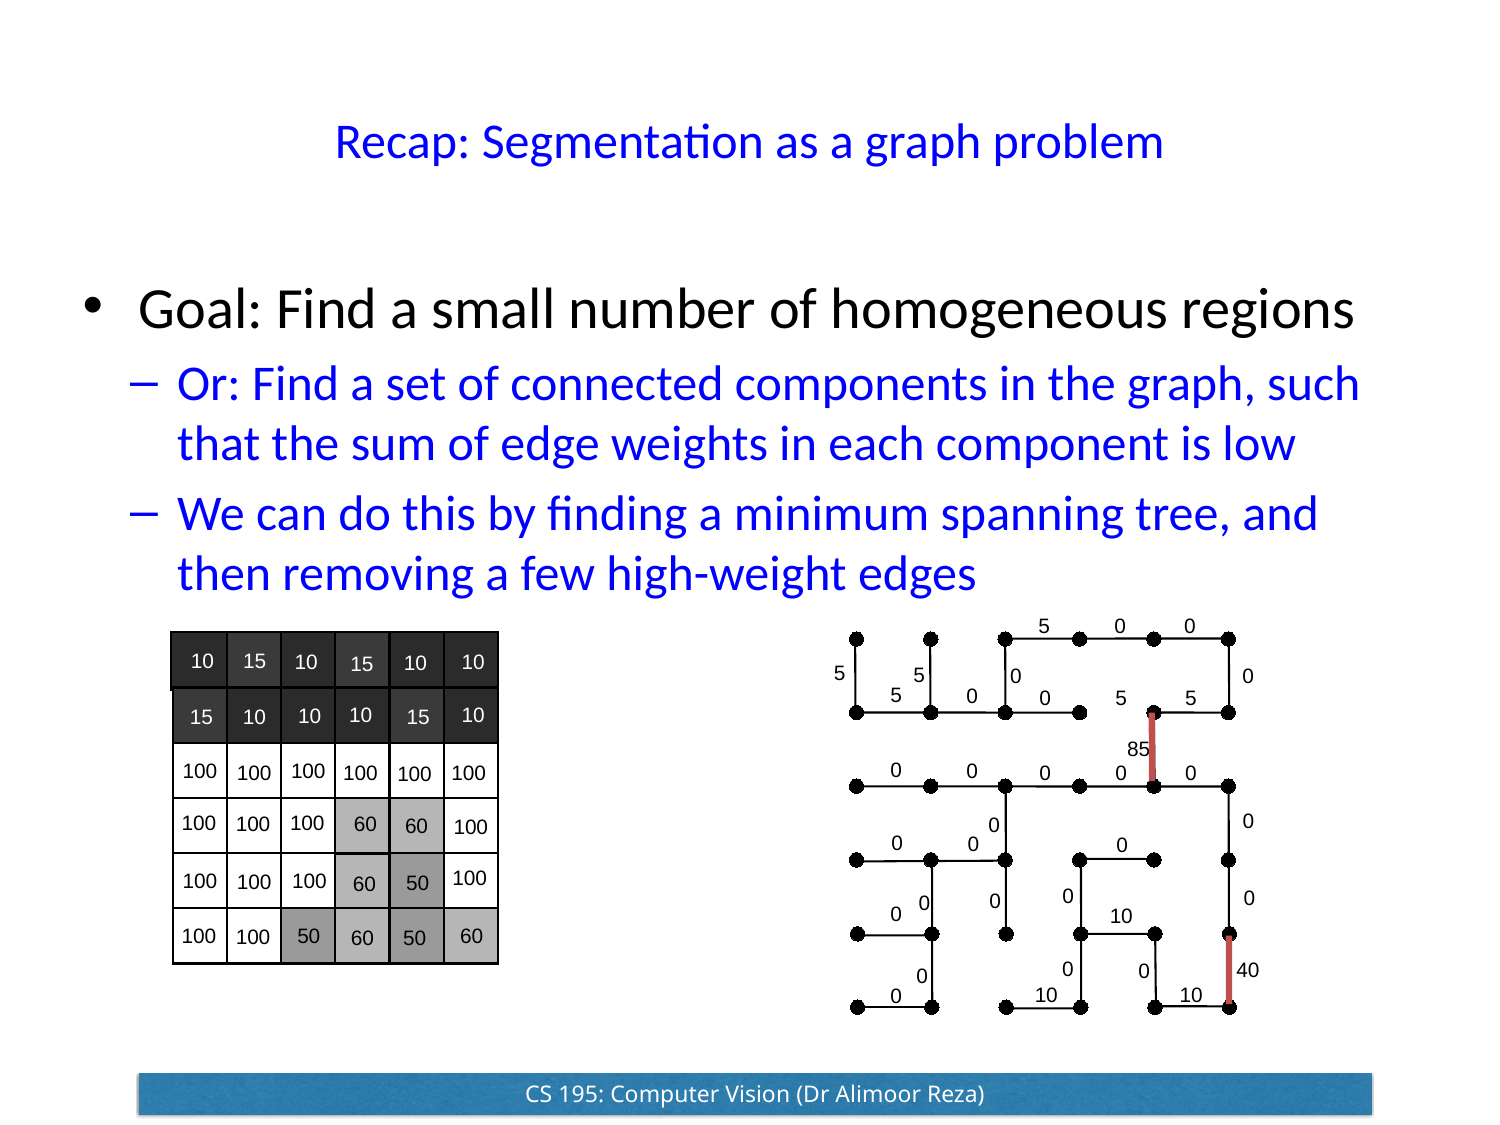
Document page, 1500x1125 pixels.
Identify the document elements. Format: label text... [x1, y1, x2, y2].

text_box [924, 1000, 940, 1015]
text_box [172, 853, 227, 908]
text_box 0 [908, 954, 936, 995]
text_box [1222, 1000, 1237, 1015]
text_box 0 [882, 893, 910, 934]
text_box [389, 908, 443, 964]
text_box 0 [1108, 824, 1136, 858]
text_box [443, 908, 498, 964]
text_box [1072, 639, 1087, 647]
text_box [281, 687, 335, 742]
text_box 0 [1234, 654, 1262, 695]
text_box [923, 852, 939, 861]
text_box [443, 797, 498, 853]
text_box 0 [1031, 676, 1059, 717]
text_box [1222, 926, 1228, 941]
text_box [335, 797, 389, 854]
text_box 85 [1119, 727, 1151, 768]
text_box 100 [389, 752, 440, 793]
text_box 0 [1108, 859, 1136, 865]
text_box 0 [1031, 751, 1059, 792]
text_box 10 [287, 641, 326, 682]
text_box [172, 908, 227, 964]
text_box [1146, 778, 1154, 786]
text_box [998, 999, 1014, 1015]
text_box [849, 852, 864, 868]
text_box 0 [1054, 948, 1082, 989]
text_box [997, 778, 1013, 786]
text_box 10 [396, 642, 435, 683]
text_box 60 [397, 804, 436, 845]
text_box [998, 713, 1013, 720]
text_box 5 [1177, 713, 1205, 717]
text_box [443, 742, 498, 797]
text_box [1082, 926, 1088, 933]
text_box [1073, 999, 1081, 1008]
text_box 100 [229, 861, 279, 901]
text_box [1221, 778, 1236, 794]
text_box 60 [346, 802, 385, 843]
text_box [1221, 852, 1228, 868]
text_box [1146, 852, 1162, 868]
text_box 0 [1177, 751, 1205, 792]
text_box [1082, 934, 1088, 941]
text_box [924, 862, 932, 868]
text_box [1006, 852, 1013, 867]
text_box [923, 778, 938, 786]
text_box 100 [228, 916, 278, 957]
text_box 100 [175, 750, 225, 791]
text_box 100 [283, 750, 334, 791]
text_box 10 [454, 694, 493, 735]
text_box 0 [1130, 950, 1155, 991]
text_box [389, 797, 443, 853]
text_box [335, 632, 389, 687]
text_box 0 [883, 822, 911, 863]
text_box 85 [1152, 727, 1158, 768]
text_box [443, 632, 498, 687]
text_box 100 [175, 860, 225, 900]
text_box 50 [289, 915, 328, 956]
text_box 100 [445, 805, 496, 846]
text_box 50 [398, 862, 437, 902]
text_box [227, 742, 281, 797]
text_box 60 [343, 917, 382, 958]
text_box 0 [958, 675, 986, 716]
text_box 15 [342, 643, 382, 684]
text_box 5 [1107, 676, 1135, 717]
text_box [849, 705, 864, 720]
text_box [1146, 787, 1161, 794]
text_box [924, 999, 932, 1007]
text_box [1073, 926, 1081, 942]
text_box 10 [454, 641, 493, 682]
text_box [281, 742, 335, 797]
text_box [172, 797, 227, 853]
text_box [925, 936, 932, 942]
text_box [924, 926, 932, 935]
text_box 0 [882, 749, 910, 790]
text_box [281, 632, 335, 687]
text_box 0 [1106, 604, 1134, 645]
text_box 100 [282, 801, 333, 842]
text_box [227, 797, 281, 853]
text_box 100 [174, 915, 224, 956]
text_box [389, 632, 443, 687]
text_box [850, 926, 865, 942]
text_box [998, 787, 1005, 794]
text_box 10 [183, 639, 281, 680]
text_box 10 [1027, 974, 1066, 1015]
text_box [335, 854, 389, 908]
text_box 100 [444, 857, 495, 897]
text_box 100 [174, 801, 224, 842]
text_box [335, 687, 389, 742]
text_box [923, 705, 930, 712]
text_box 5 [826, 651, 854, 692]
text_box 15 [235, 640, 274, 681]
text_box 0 [1236, 876, 1263, 917]
text_box [281, 908, 335, 964]
text_box [923, 713, 938, 720]
text_box 0 [1235, 800, 1262, 841]
text_box CS 195: Computer Vision (Dr Alimoor Reza) [139, 1073, 1372, 1115]
text_box 10 [1102, 895, 1141, 933]
text_box 0 [1176, 604, 1204, 645]
text_box 60 [345, 863, 384, 903]
text_box 0 [981, 879, 1009, 920]
text_box [1221, 705, 1236, 720]
text_box 100 [284, 860, 335, 900]
text_box 100 [335, 751, 386, 792]
text_box [933, 926, 940, 941]
text_box [1221, 631, 1236, 647]
text_box [443, 853, 498, 908]
text_box [281, 853, 336, 908]
text_box 0 [911, 882, 938, 922]
text_box 0 [958, 750, 986, 791]
text_box [923, 787, 938, 794]
text_box 100 [228, 802, 278, 843]
text_box [1072, 631, 1087, 638]
text_box [1146, 705, 1162, 720]
text_box [1146, 639, 1162, 647]
text_box [1229, 852, 1236, 867]
text_box [227, 680, 281, 687]
text_box [1155, 779, 1162, 786]
text_box 5 [1177, 676, 1205, 712]
text_box 0 [882, 975, 910, 1007]
text_box 0 [1107, 751, 1135, 792]
text_box 10 [341, 694, 380, 735]
text_box [1147, 999, 1163, 1015]
text_box [997, 852, 1005, 868]
text_box [1147, 926, 1163, 942]
text_box 60 [452, 915, 491, 956]
text_box [997, 631, 1013, 647]
text_box [227, 632, 281, 639]
text_box [849, 787, 864, 794]
text_box 0 [980, 803, 1008, 844]
text_box [1072, 778, 1087, 786]
text_box [1072, 705, 1087, 720]
text_box [227, 908, 281, 964]
text_box [172, 687, 227, 742]
text_box 15 [399, 696, 438, 737]
text_box 50 [395, 917, 434, 958]
text_box 40 [1229, 949, 1268, 990]
text_box [281, 797, 335, 853]
text_box 0 [960, 823, 987, 864]
text_box [171, 632, 227, 690]
text_box [931, 705, 938, 712]
text_box [172, 742, 227, 797]
text_box 10 [235, 696, 274, 737]
text_box [443, 687, 498, 742]
text_box [1146, 631, 1161, 638]
text_box [849, 778, 864, 786]
text_box 5 [1030, 604, 1058, 645]
text_box 15 [182, 696, 221, 737]
text_box [1006, 787, 1013, 794]
text_box 0 [882, 1008, 910, 1016]
text_box [389, 742, 443, 797]
text_box 0 [1054, 875, 1082, 916]
text_box [1073, 1000, 1089, 1015]
title Recap: Segmentation as a graph problem [74, 44, 1426, 234]
text_box [389, 853, 443, 908]
text_box [850, 999, 865, 1015]
text_box [335, 908, 389, 964]
text_box [227, 853, 281, 908]
text_box [849, 631, 864, 647]
text_box 100 [443, 751, 494, 792]
text_box [1072, 852, 1087, 868]
text_box 0 [1006, 654, 1030, 695]
text_box 5 [905, 654, 933, 695]
text_box [227, 687, 281, 742]
text_box 10 [1172, 974, 1211, 1015]
text_box [1229, 926, 1237, 942]
text_box [923, 631, 939, 647]
text_box [998, 705, 1013, 712]
text_box 10 [290, 695, 329, 736]
list Goal: Find a small number of homogeneous regions Or: Find a set of connected components in the graph, such that the sum of edge weights in each component is low We can do this by finding a minimum spanning tree, and then removing a few high-weight edges [74, 261, 1426, 1006]
text_box [998, 926, 1014, 942]
text_box [389, 687, 443, 742]
text_box 5 [882, 674, 910, 715]
text_box [1072, 787, 1087, 794]
text_box [335, 742, 389, 797]
text_box 100 [229, 751, 279, 792]
